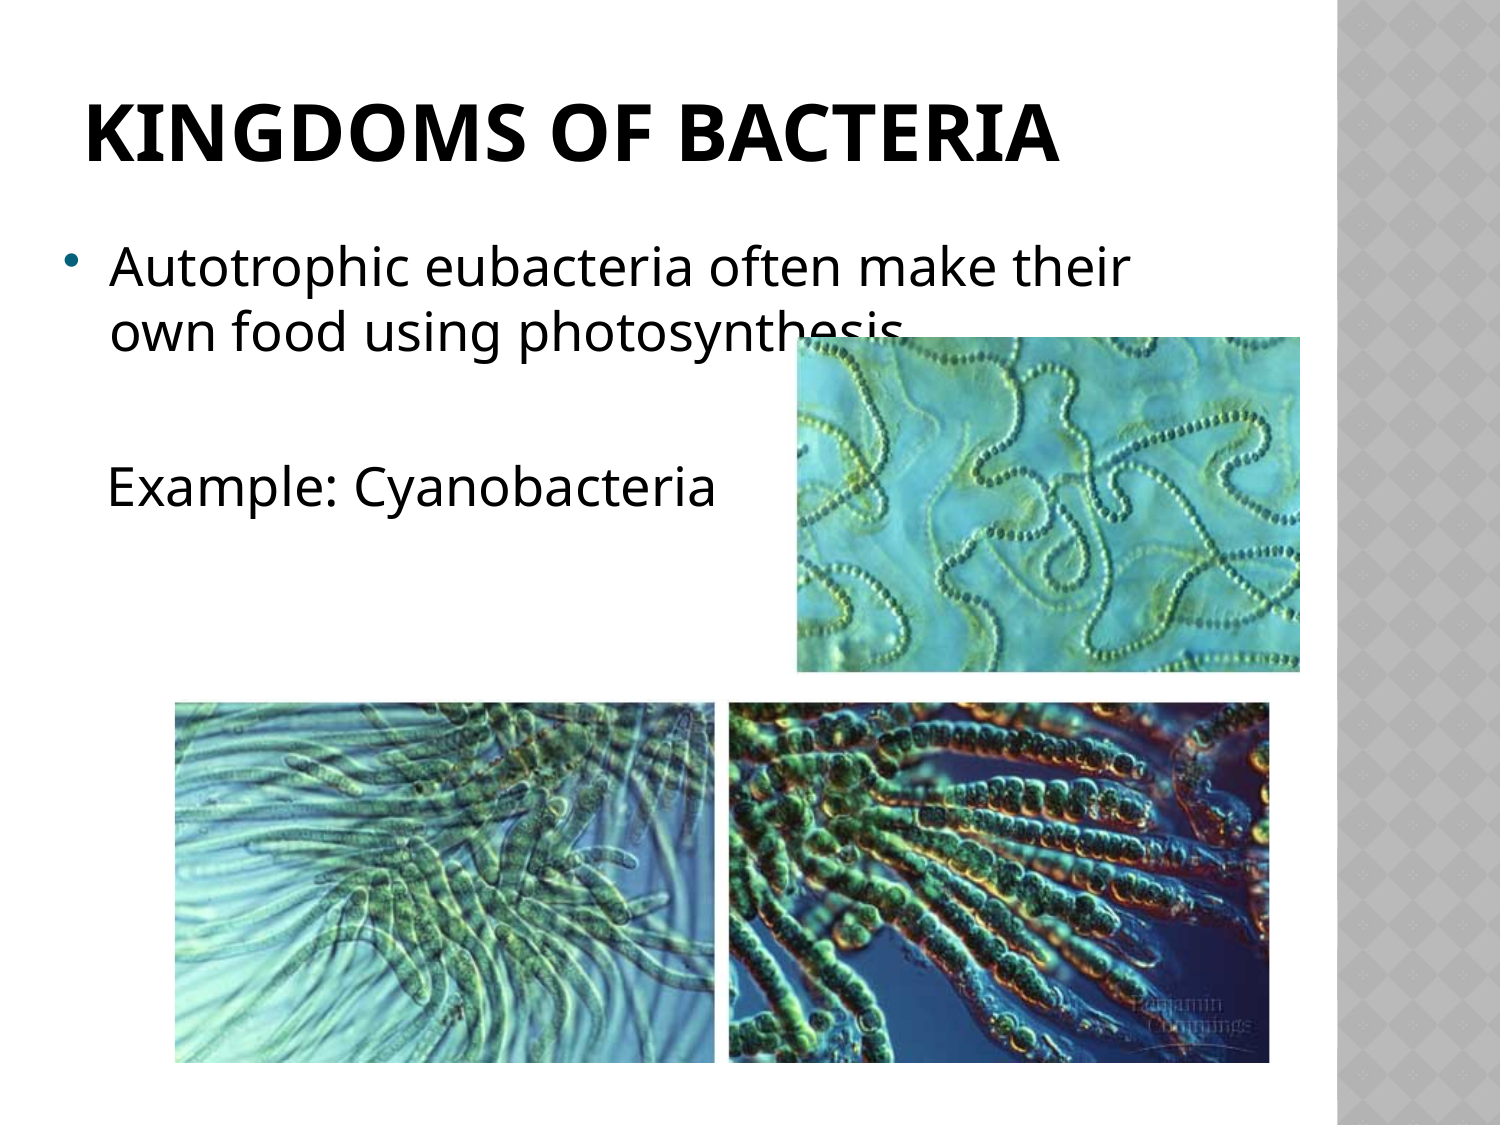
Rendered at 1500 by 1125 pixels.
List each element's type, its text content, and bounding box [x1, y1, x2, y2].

list Autotrophic eubacteria often make their own food using photosynthesis Example: Cyanobacteria [50, 224, 1263, 1059]
title Kingdoms of bacteria [75, 50, 1263, 178]
picture [786, 336, 1301, 676]
picture [174, 699, 1270, 1063]
